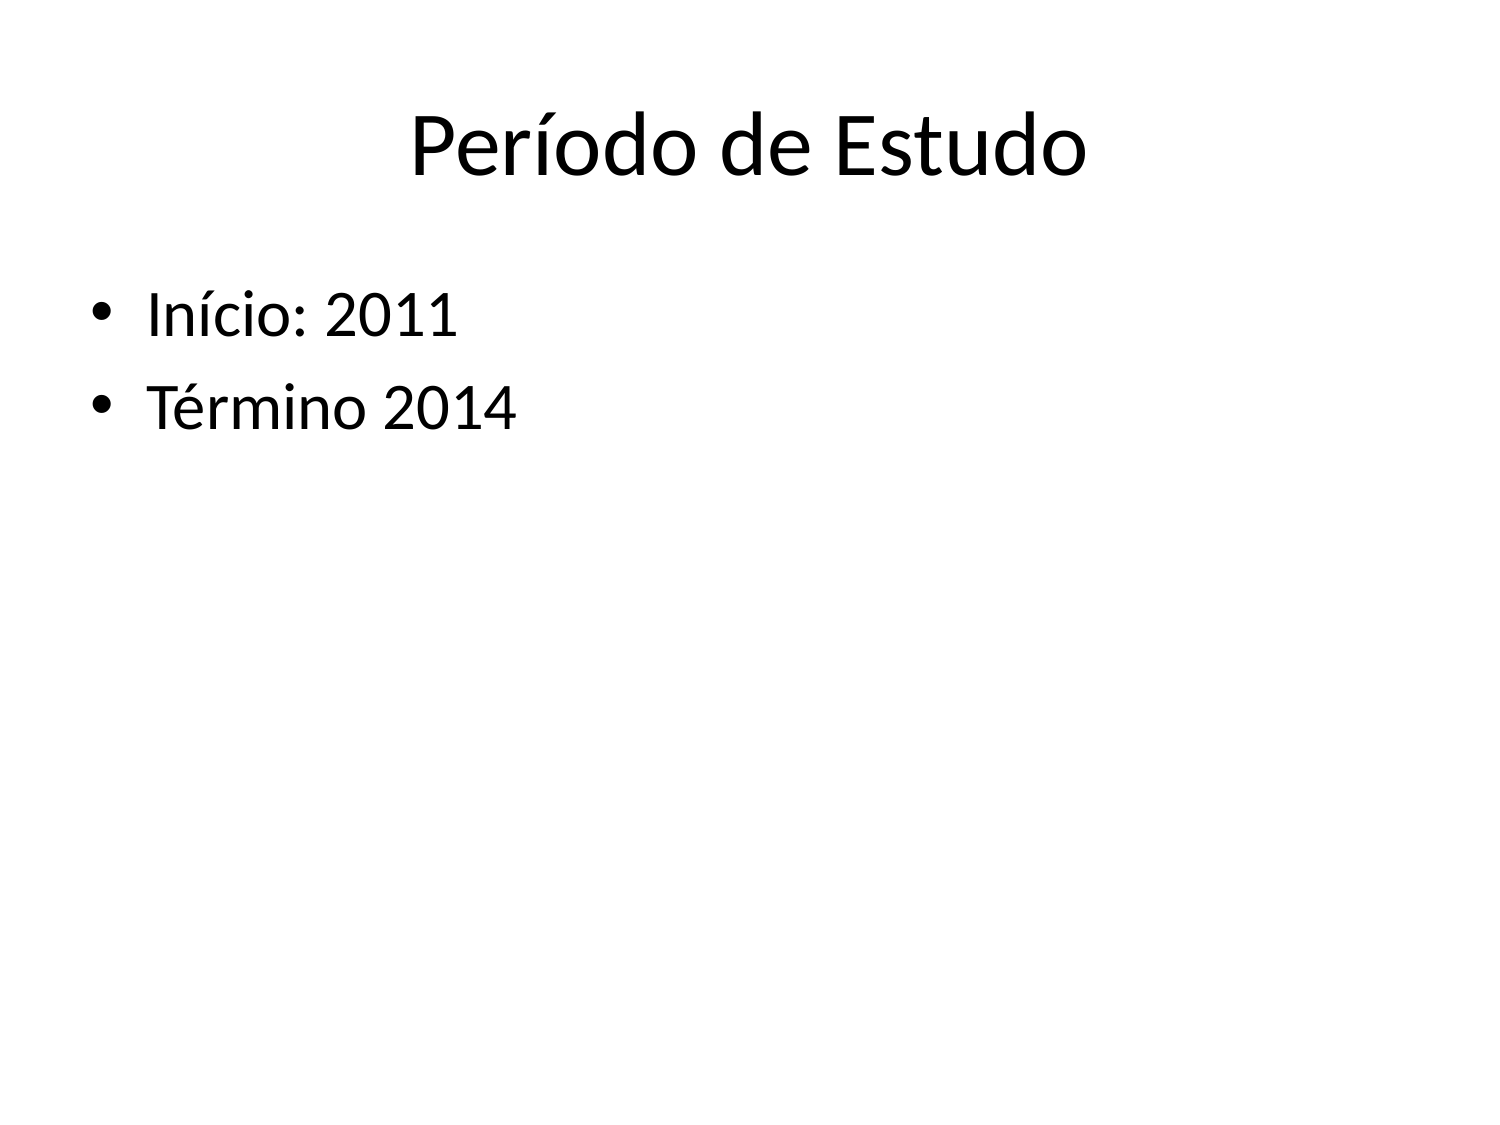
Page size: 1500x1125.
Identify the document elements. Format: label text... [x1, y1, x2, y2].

list Início: 2011 Término 2014 [75, 262, 1425, 1005]
title Período de Estudo [75, 45, 1425, 233]
